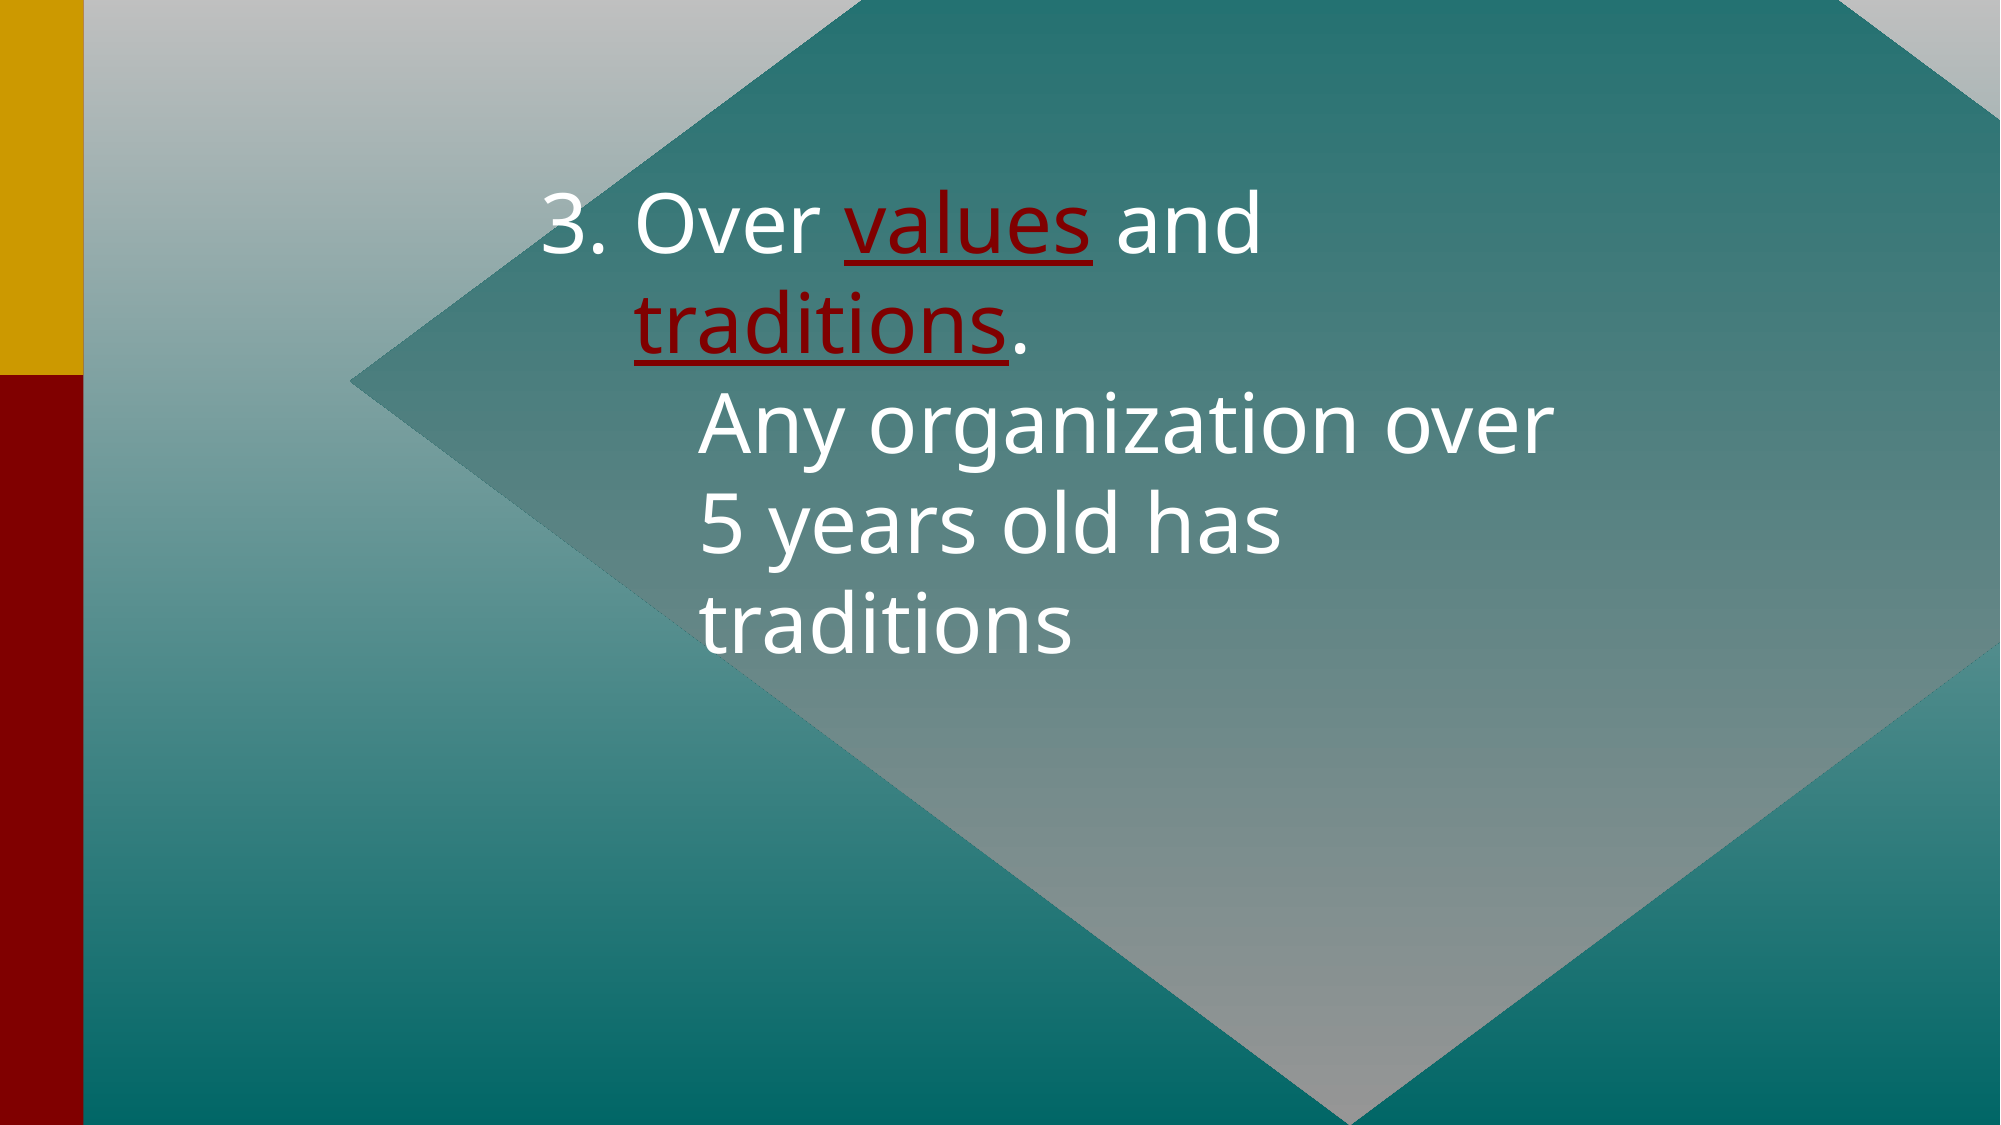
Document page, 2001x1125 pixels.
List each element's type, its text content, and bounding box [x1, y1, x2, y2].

list Over values and traditions. Any organization over 5 years old has traditions [524, 162, 1651, 851]
